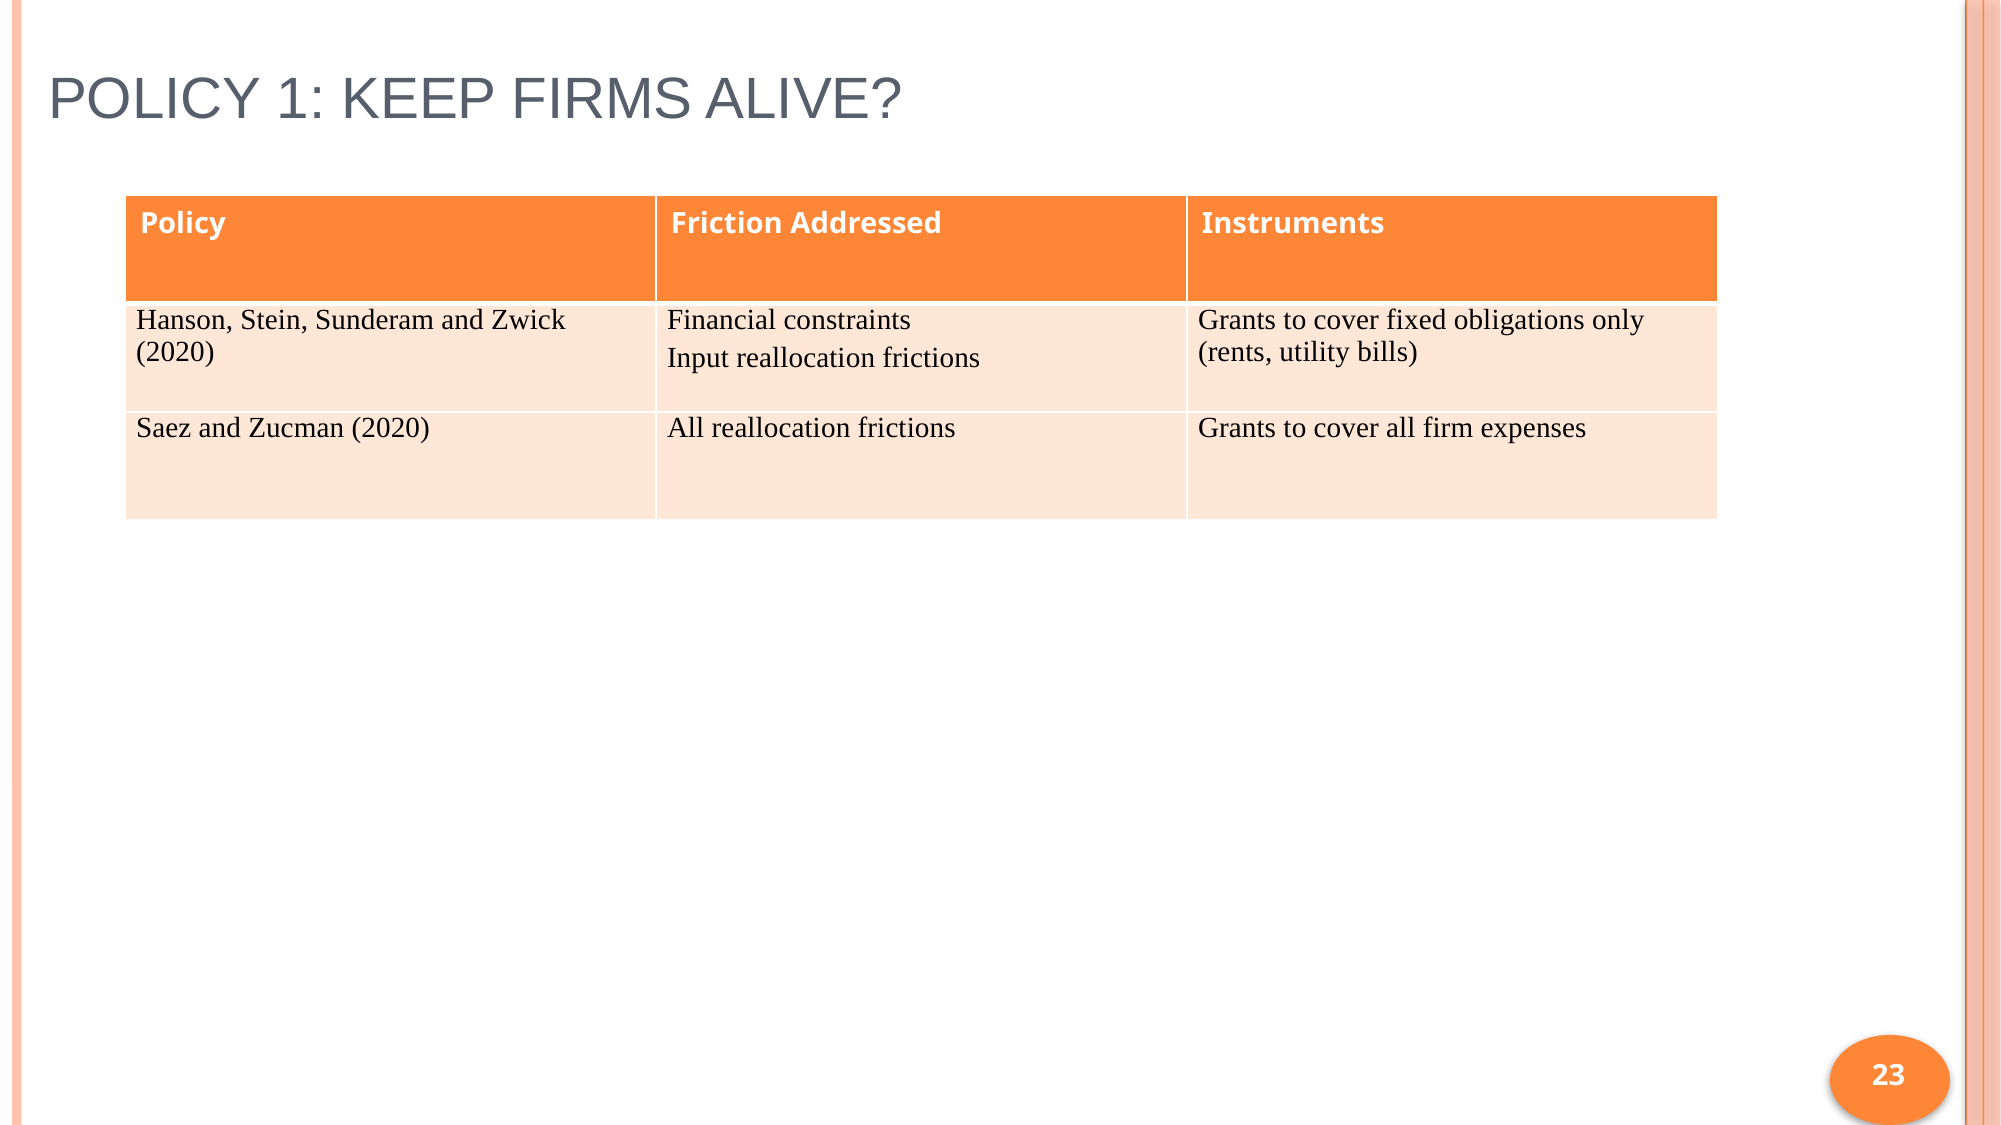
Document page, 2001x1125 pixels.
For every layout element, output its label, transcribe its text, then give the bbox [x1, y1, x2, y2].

table_cell Financial constraints Input reallocation frictions [657, 306, 1186, 411]
table_header Instruments [1188, 196, 1717, 301]
table_header Friction Addressed [657, 196, 1186, 301]
table_cell Grants to cover fixed obligations only (rents, utility bills) [1188, 306, 1717, 411]
table_cell Saez and Zucman (2020) [126, 413, 655, 519]
title Policy 1: Keep firms Alive? [33, 20, 1934, 138]
table_cell All reallocation frictions [657, 413, 1186, 519]
table_cell Grants to cover all firm expenses [1188, 413, 1717, 519]
table_cell Hanson, Stein, Sunderam and Zwick (2020) [126, 306, 655, 411]
table_header Policy [126, 196, 655, 301]
slide_number 23 [1821, 1033, 1956, 1120]
